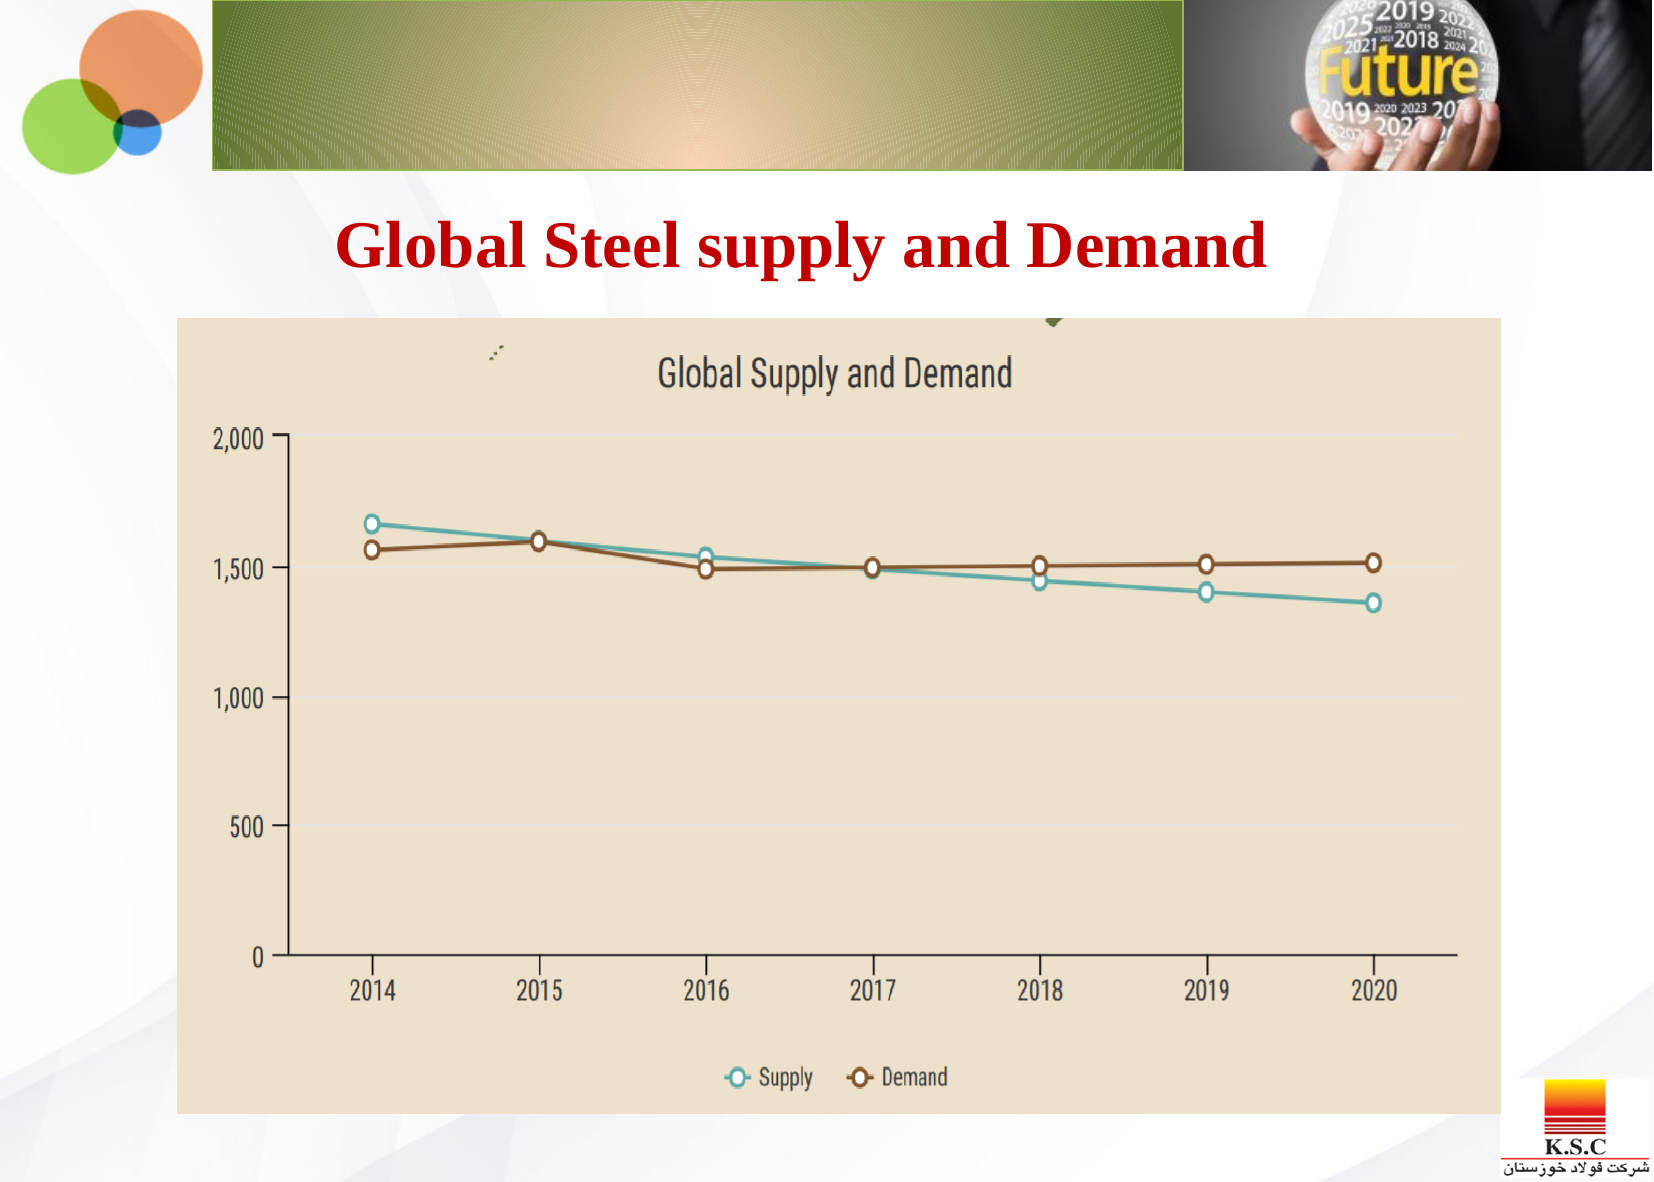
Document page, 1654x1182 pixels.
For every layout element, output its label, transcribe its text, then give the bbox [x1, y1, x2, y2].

text_box [212, 0, 1180, 171]
picture [0, 0, 1654, 1182]
text_box Global Steel supply and Demand [317, 179, 1418, 304]
